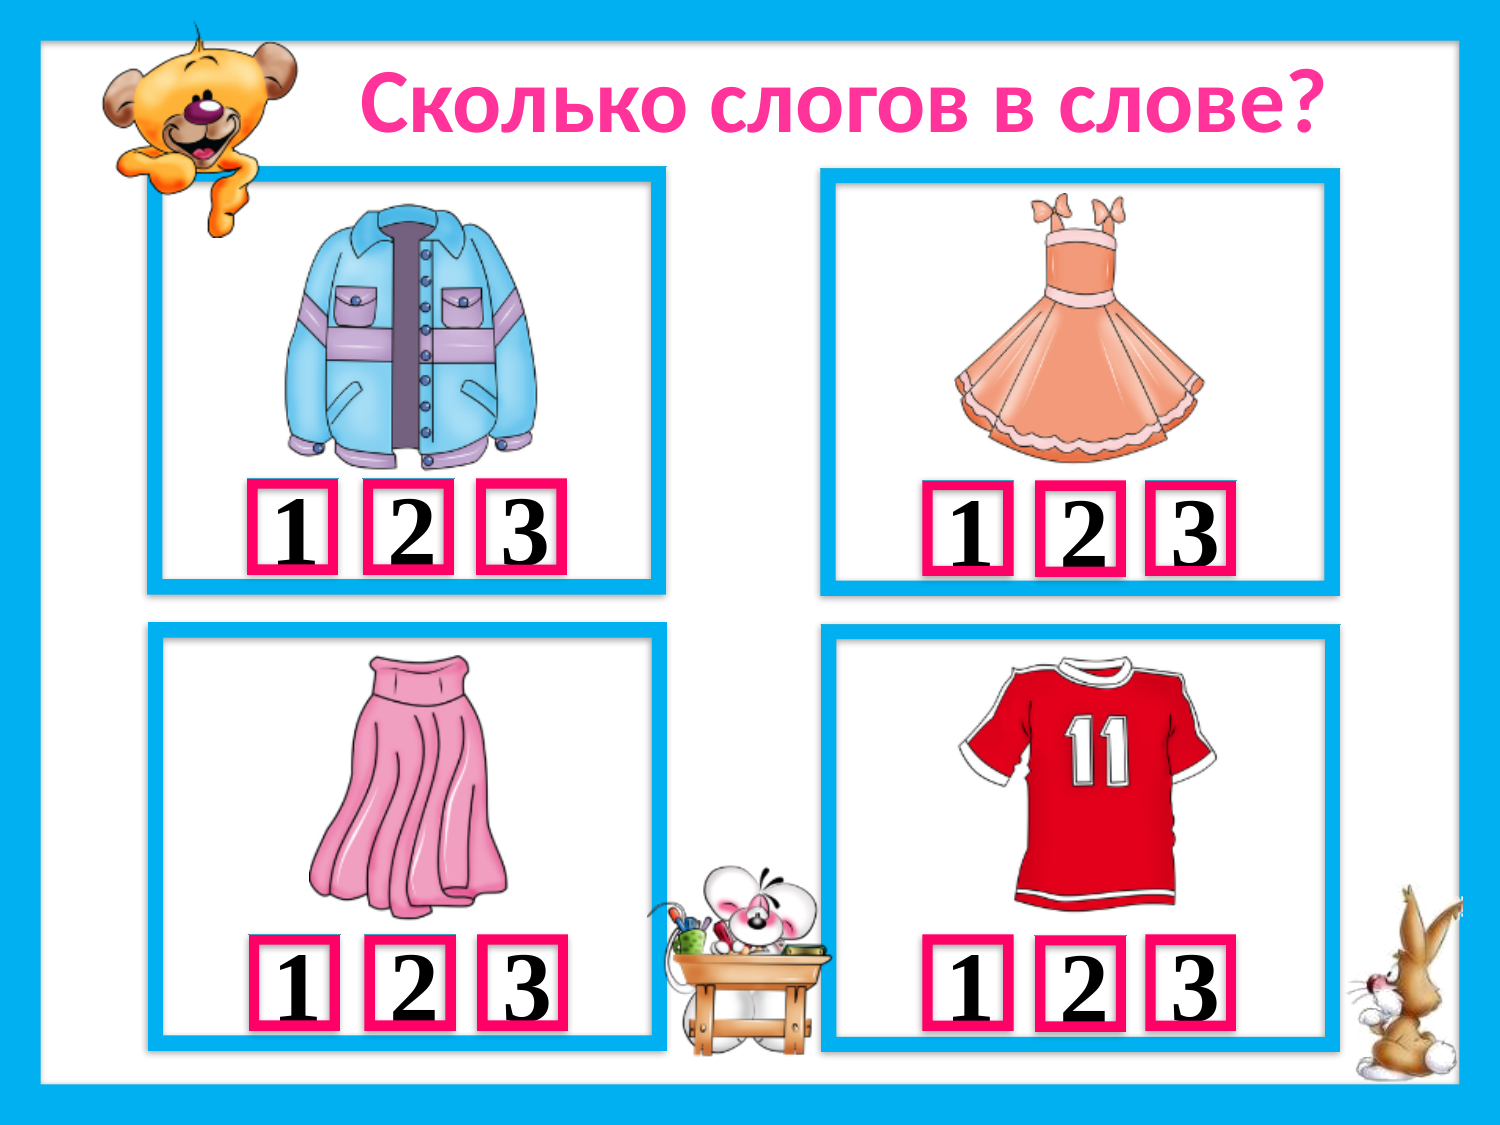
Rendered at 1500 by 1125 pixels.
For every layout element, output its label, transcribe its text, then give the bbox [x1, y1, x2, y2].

picture [1345, 884, 1462, 1084]
text_box [307, 166, 667, 595]
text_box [1034, 914, 1127, 1052]
picture [954, 193, 1208, 468]
picture [955, 652, 1228, 915]
text_box [0, 0, 1500, 1125]
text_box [476, 914, 569, 1051]
picture [100, 39, 539, 476]
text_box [1144, 914, 1237, 1052]
picture [647, 861, 834, 1059]
text_box [820, 623, 1341, 1053]
picture [309, 654, 510, 924]
text_box [146, 247, 241, 595]
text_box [922, 914, 1014, 1051]
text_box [248, 914, 341, 1051]
text_box [820, 168, 1341, 597]
picture [647, 861, 652, 1035]
text_box Сколько слогов в слове? [317, 23, 1373, 168]
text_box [364, 914, 456, 1051]
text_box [921, 459, 1014, 597]
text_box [362, 458, 455, 595]
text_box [1144, 459, 1237, 597]
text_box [1034, 460, 1127, 598]
text_box [147, 622, 668, 1051]
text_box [475, 458, 568, 595]
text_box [246, 458, 339, 595]
